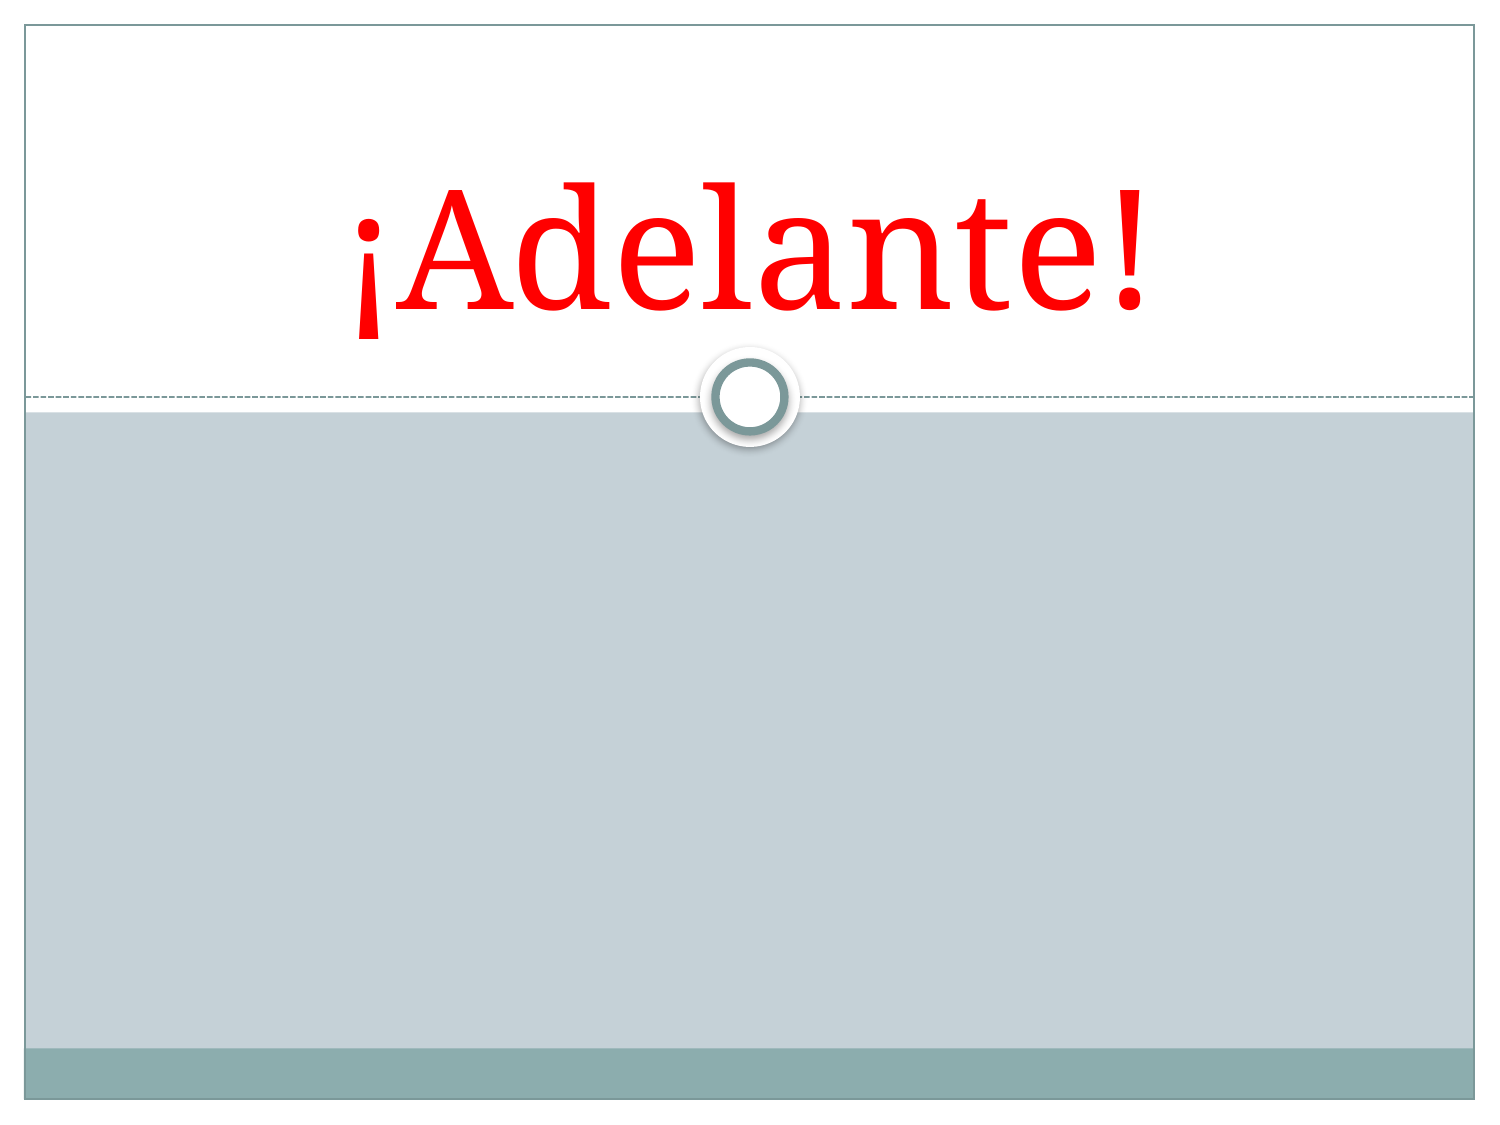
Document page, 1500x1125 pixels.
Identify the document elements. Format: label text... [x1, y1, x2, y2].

title ¡Adelante! [112, 62, 1388, 350]
